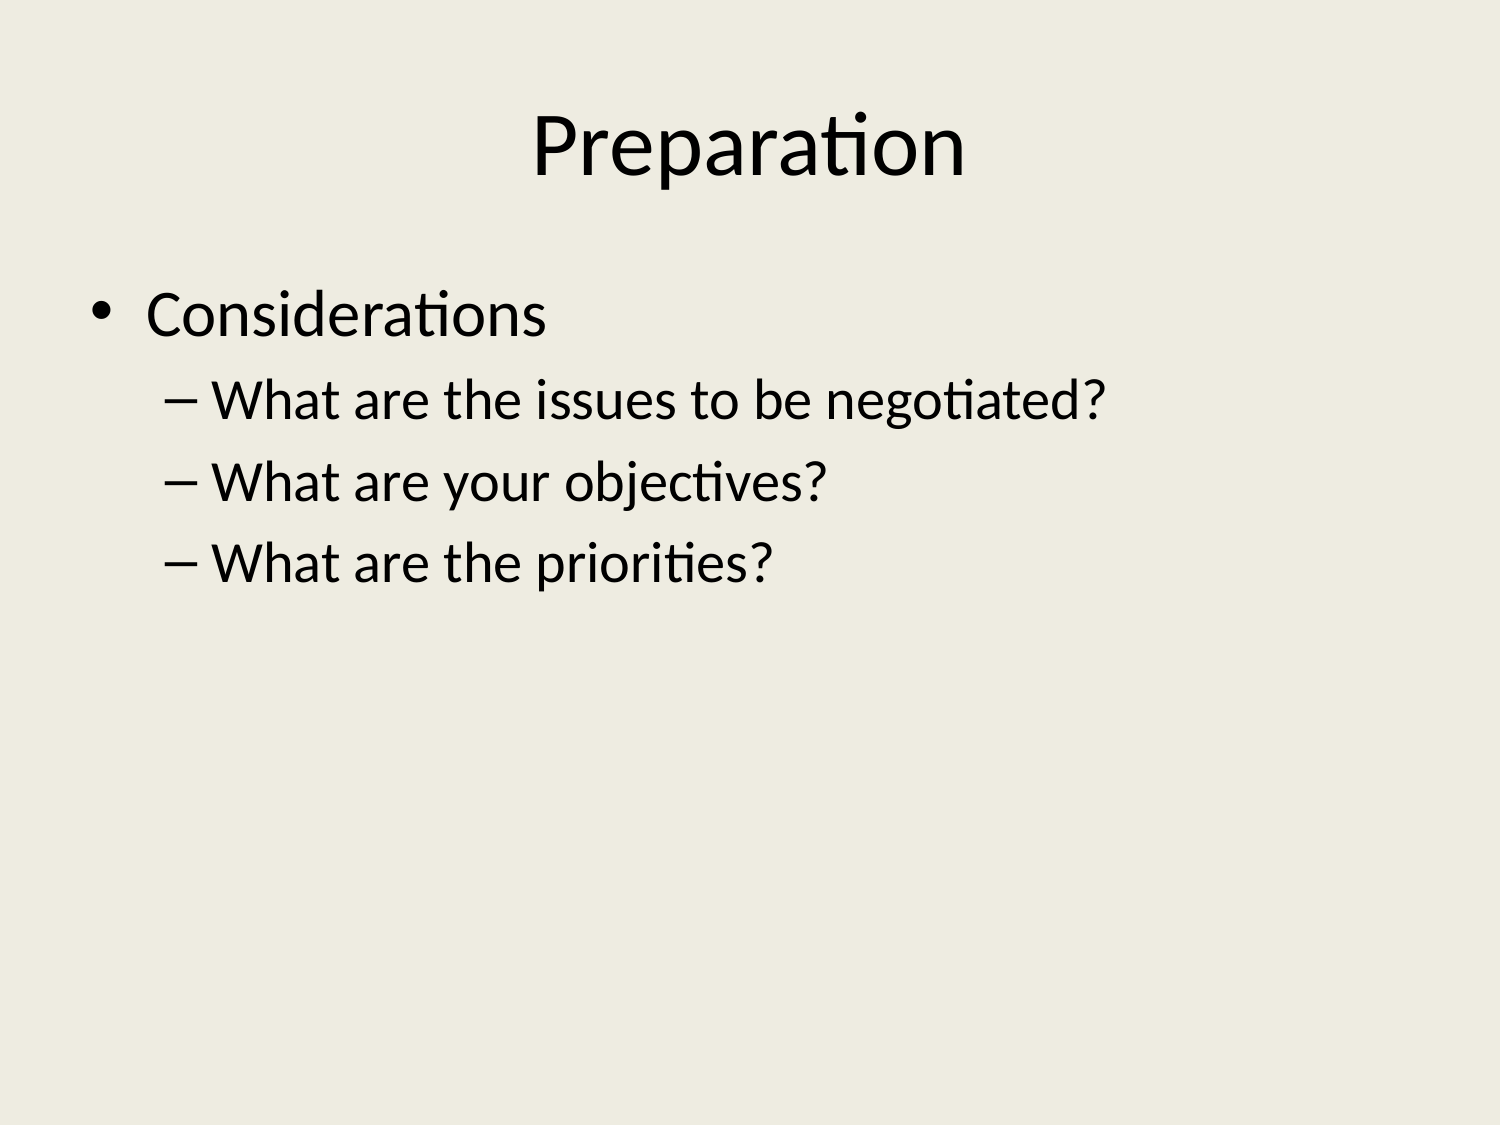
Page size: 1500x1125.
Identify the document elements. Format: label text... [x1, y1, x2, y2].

title Preparation [75, 45, 1425, 233]
list Considerations What are the issues to be negotiated? What are your objectives? What are the priorities? [75, 262, 1425, 1005]
